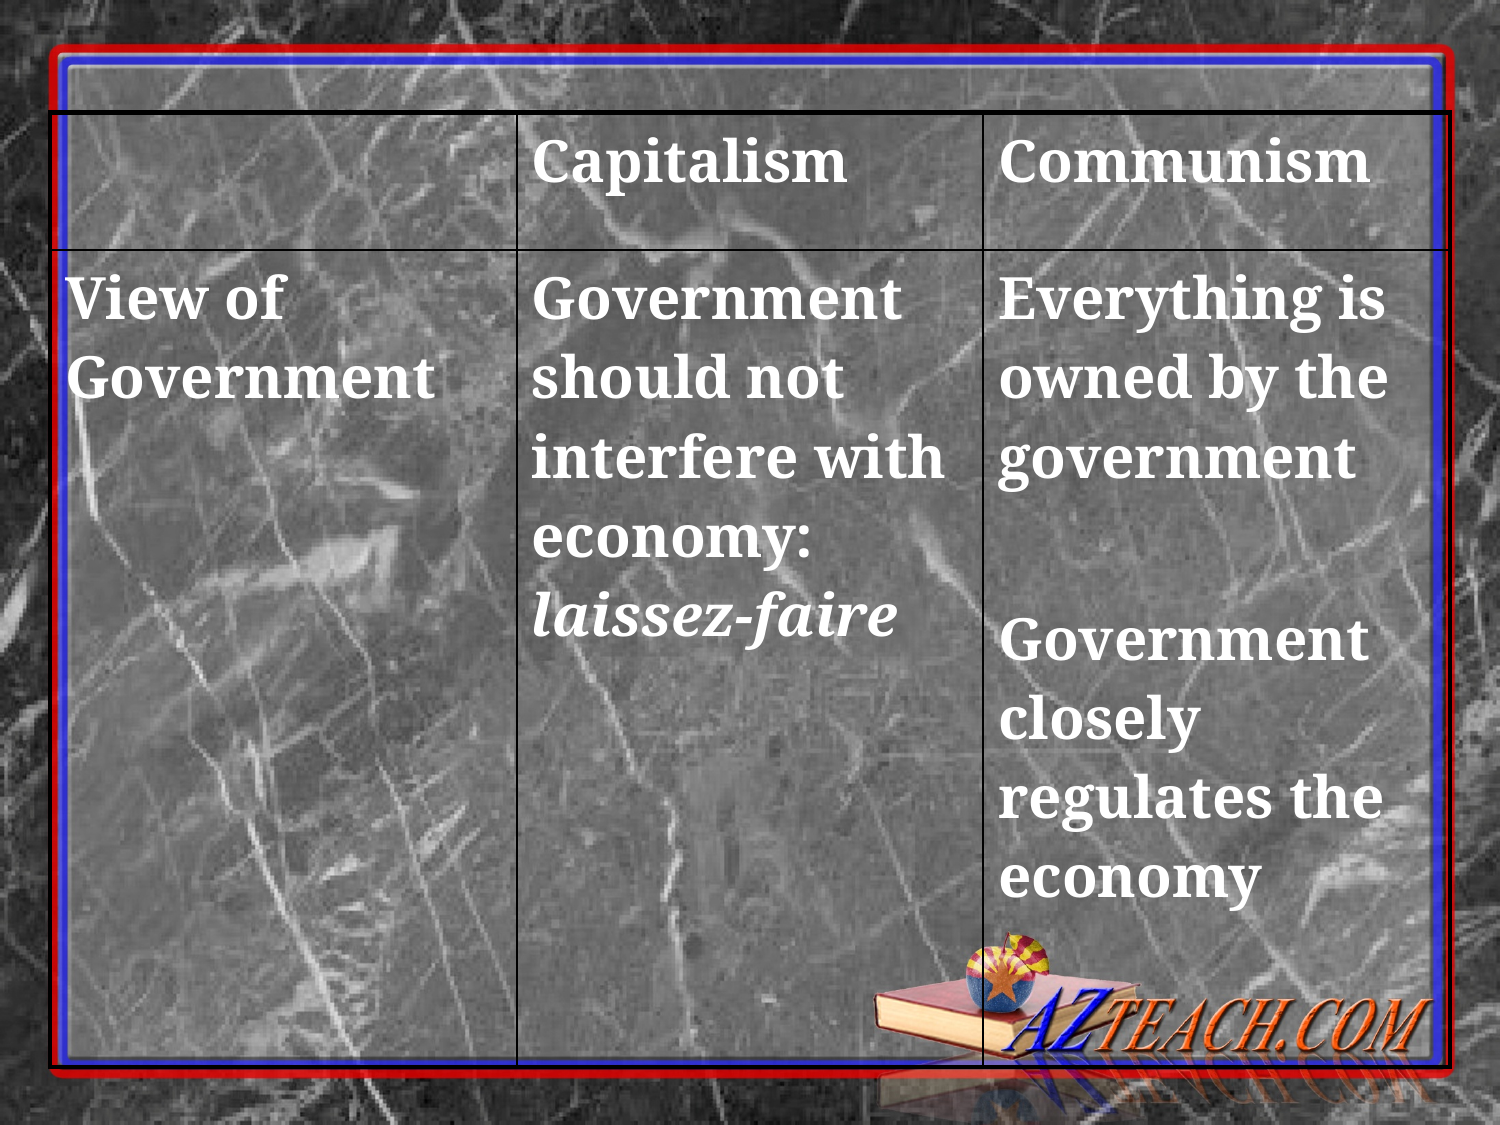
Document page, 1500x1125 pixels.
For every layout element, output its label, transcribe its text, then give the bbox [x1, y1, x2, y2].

table_header Communism [984, 115, 1448, 249]
table_cell Everything is owned by the government Government closely regulates the economy [984, 251, 1448, 1065]
picture [0, 0, 1500, 1125]
table_cell View of Government [52, 251, 516, 1065]
table_cell Government should not interfere with economy: laissez-faire [518, 251, 982, 1065]
table_header Capitalism [518, 115, 982, 249]
table_header [52, 115, 516, 249]
